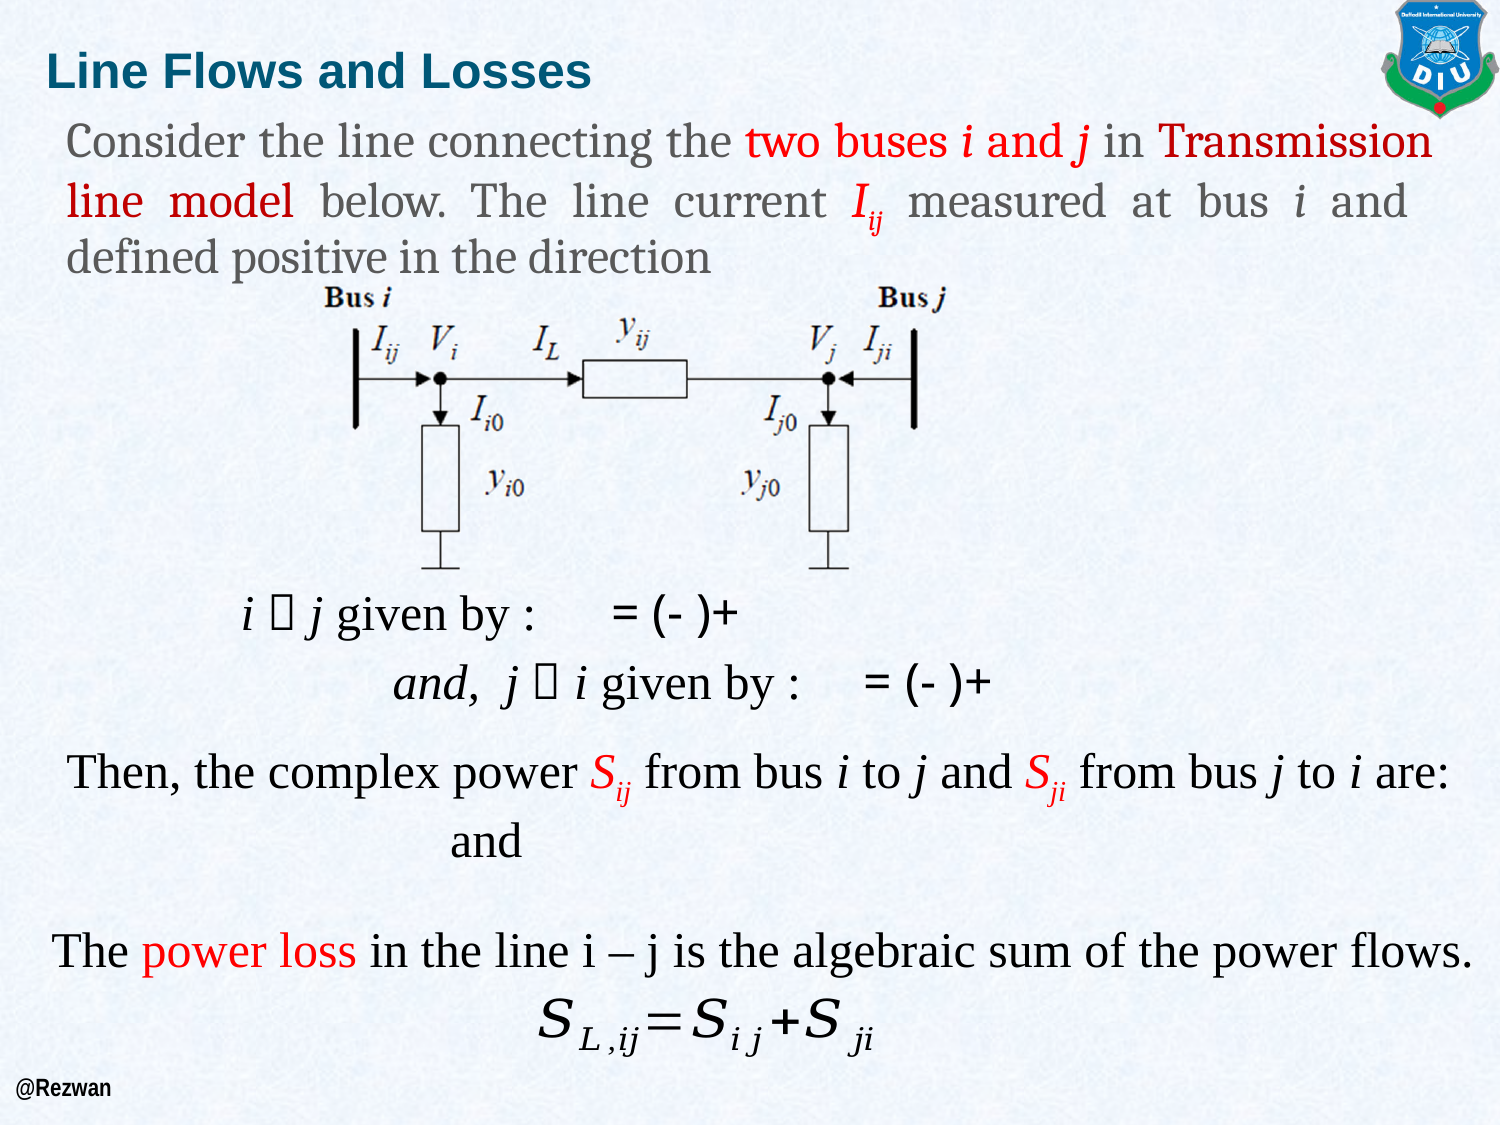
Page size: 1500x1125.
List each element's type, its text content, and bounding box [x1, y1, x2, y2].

picture [320, 284, 952, 575]
text_box Line Flows and Losses [31, 31, 609, 107]
text_box Then, the complex power Sij from bus i to j and Sji from bus j to i are: [51, 731, 1466, 815]
picture [1380, 0, 1500, 120]
text_box The power loss in the line i – j is the algebraic sum of the power flows. [36, 909, 1490, 985]
text_box Consider the line connecting the two buses i and j in Transmission line model below. The line current Iij measured at bus i and defined positive in the direction [51, 107, 1449, 288]
